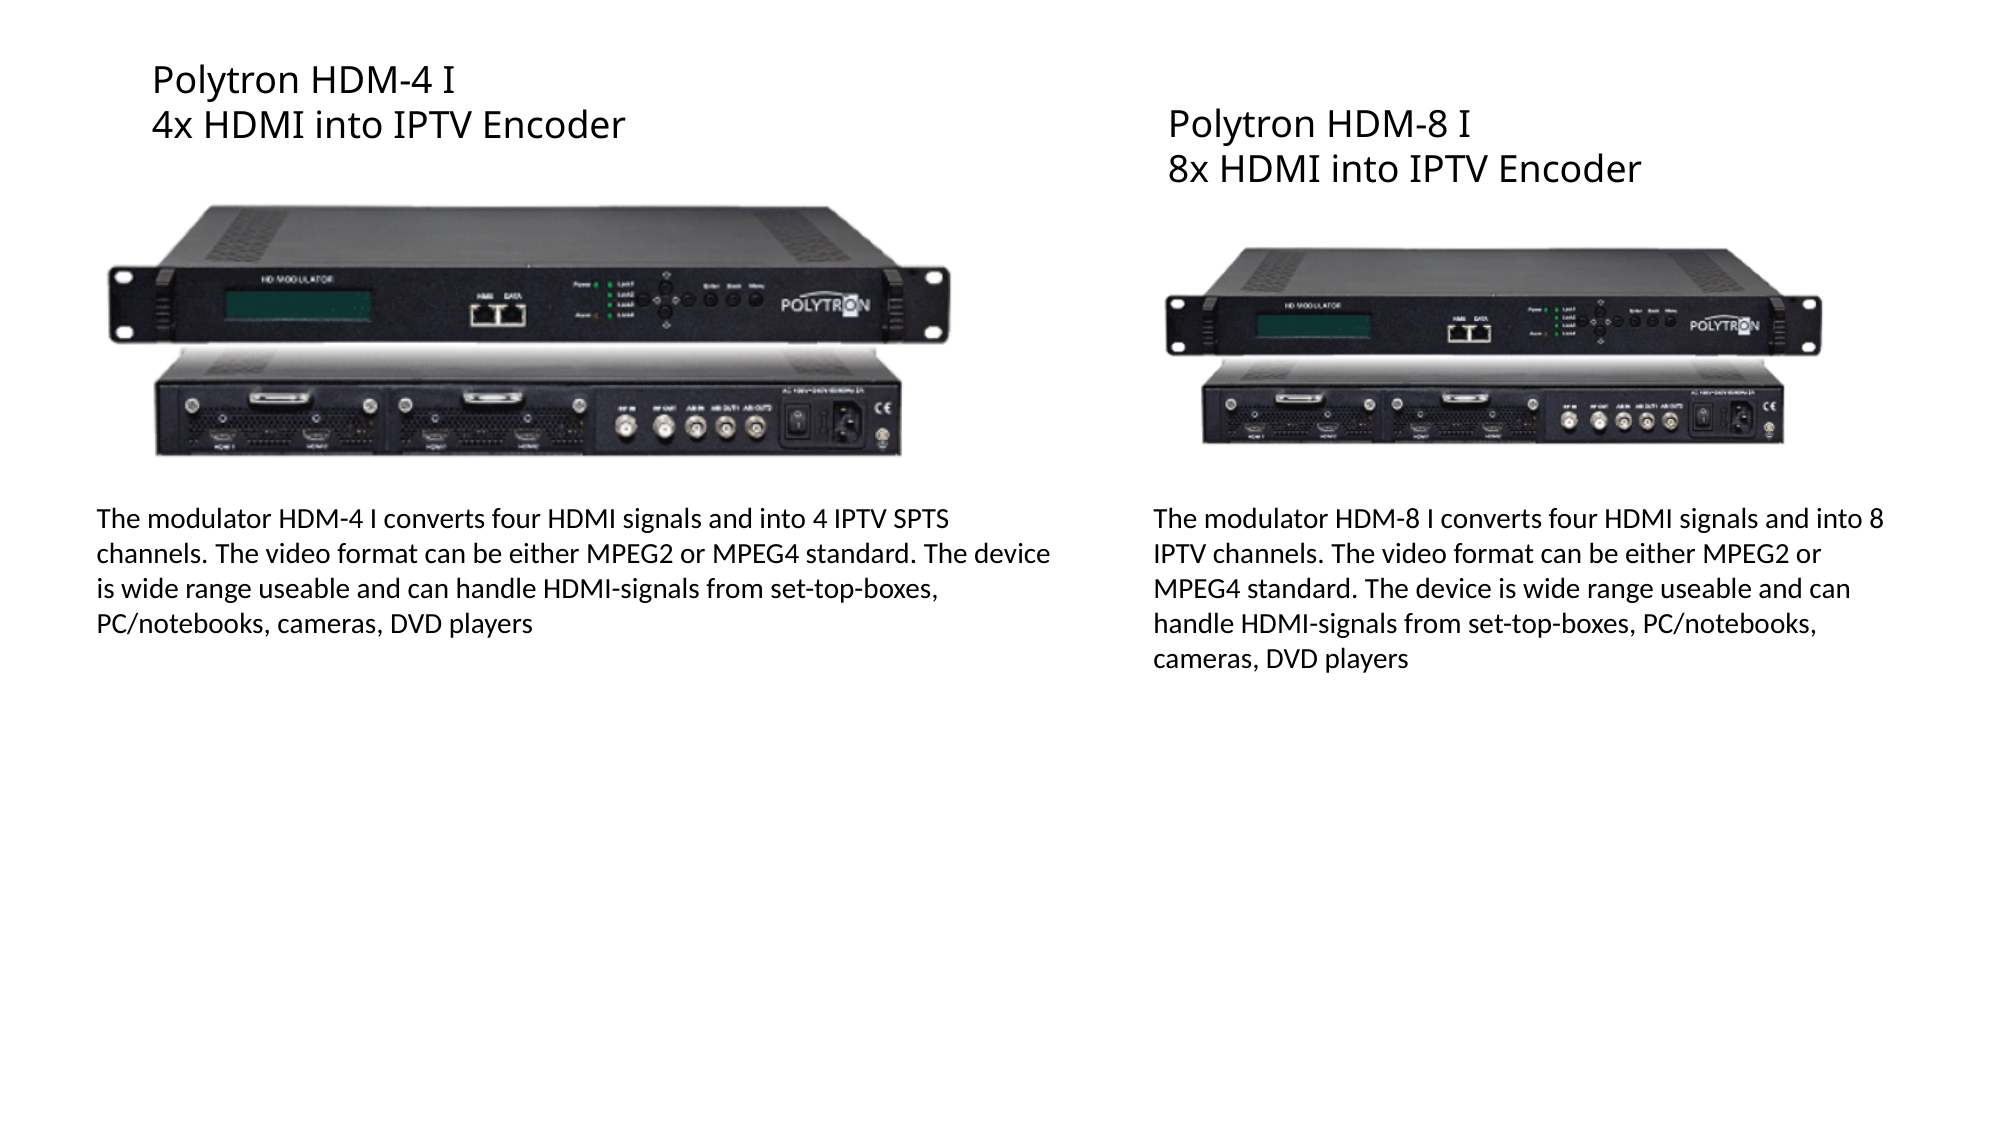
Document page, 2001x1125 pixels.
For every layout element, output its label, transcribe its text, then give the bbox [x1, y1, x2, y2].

text_box The modulator HDM-8 I converts four HDMI signals and into 8 IPTV channels. The video format can be either MPEG2 or MPEG4 standard. The device is wide range useable and can handle HDMI-signals from set-top-boxes, PC/notebooks, cameras, DVD players [1138, 492, 1918, 682]
text_box Polytron HDM-4 I 4x HDMI into IPTV Encoder [137, 48, 1184, 154]
text_box Polytron HDM-8 I 8x HDMI into IPTV Encoder [1153, 92, 1969, 198]
picture [68, 188, 985, 473]
text_box The modulator HDM-4 I converts four HDMI signals and into 4 IPTV SPTS channels. The video format can be either MPEG2 or MPEG4 standard. The device is wide range useable and can handle HDMI-signals from set-top-boxes, PC/notebooks, cameras, DVD players [81, 492, 1082, 647]
picture [1134, 234, 1849, 457]
